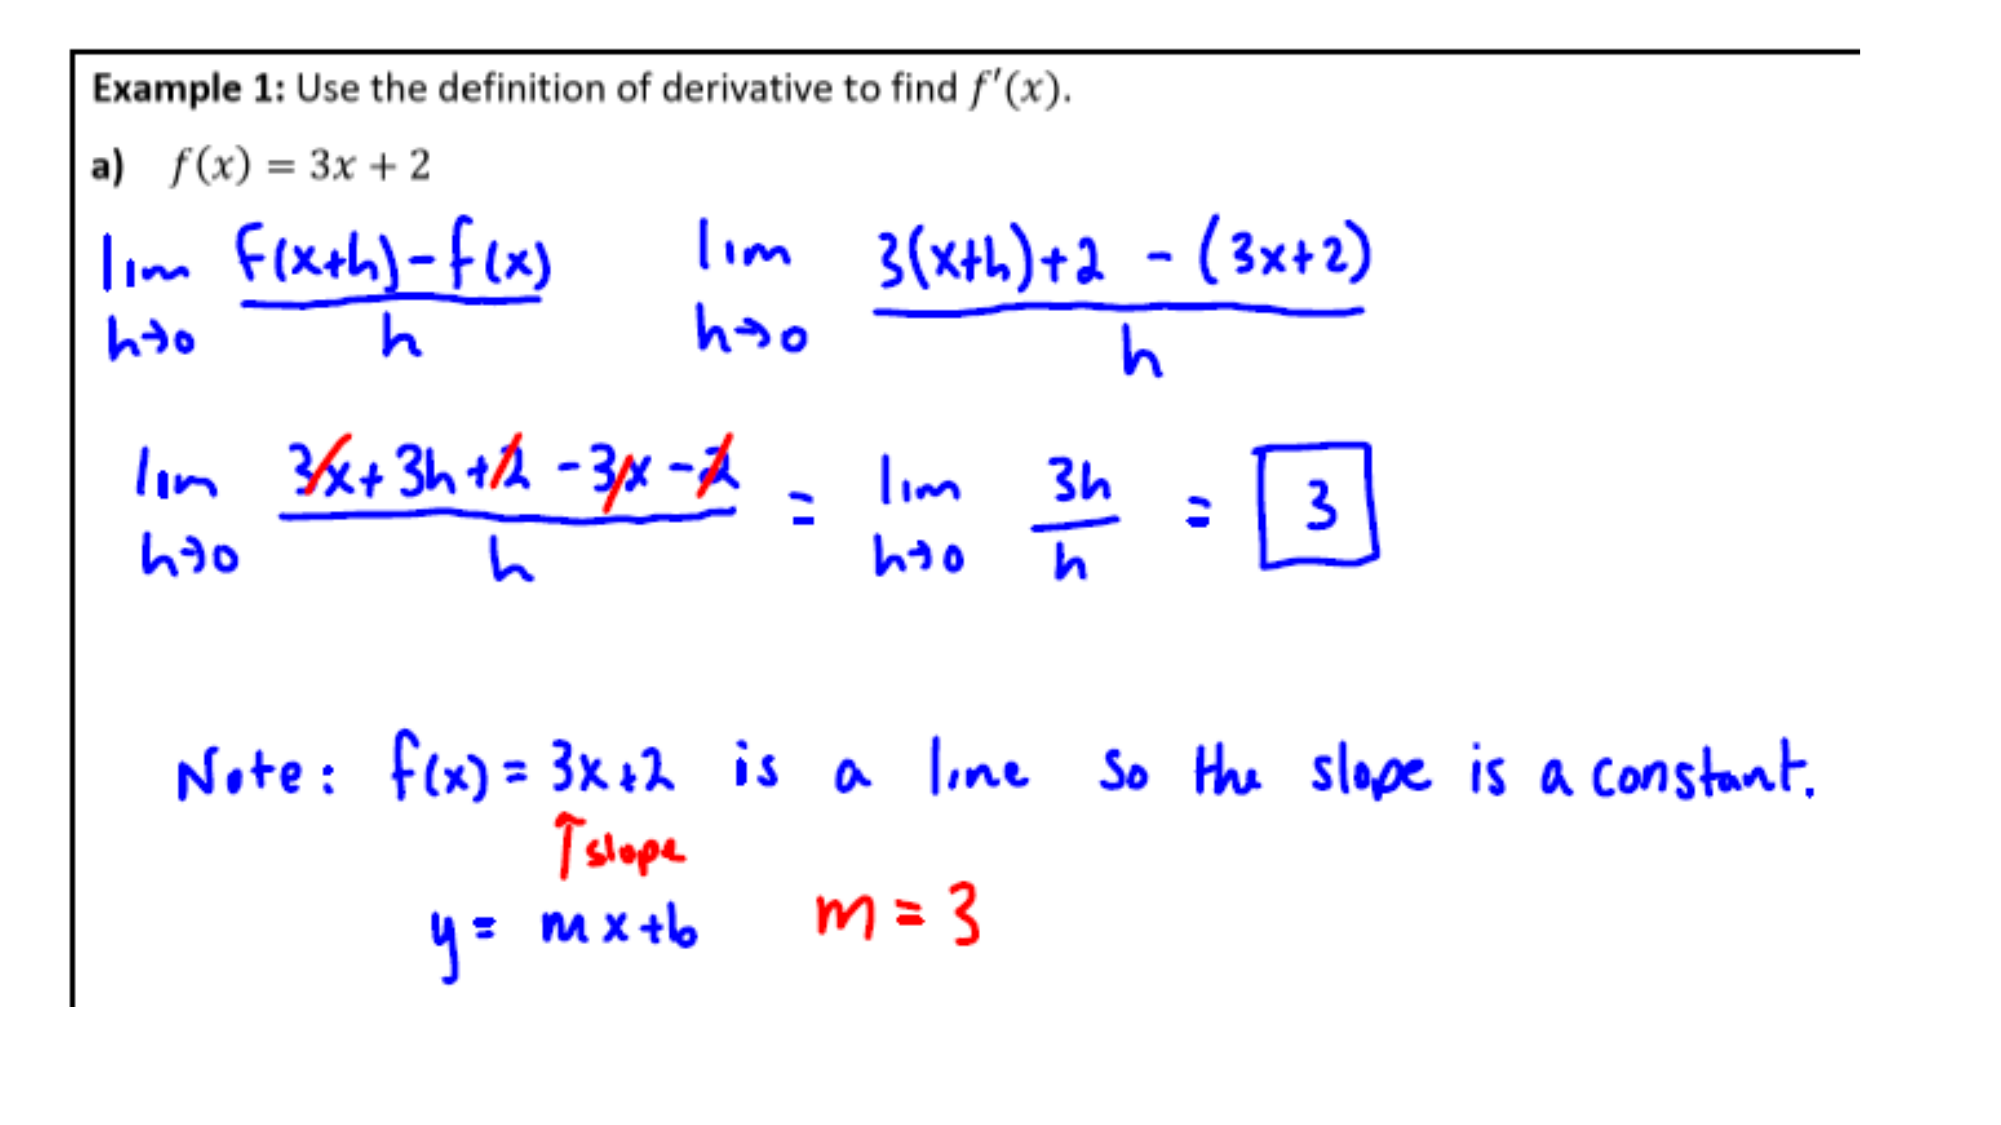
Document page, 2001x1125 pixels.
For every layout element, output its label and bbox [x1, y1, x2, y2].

picture [50, 32, 1861, 1007]
